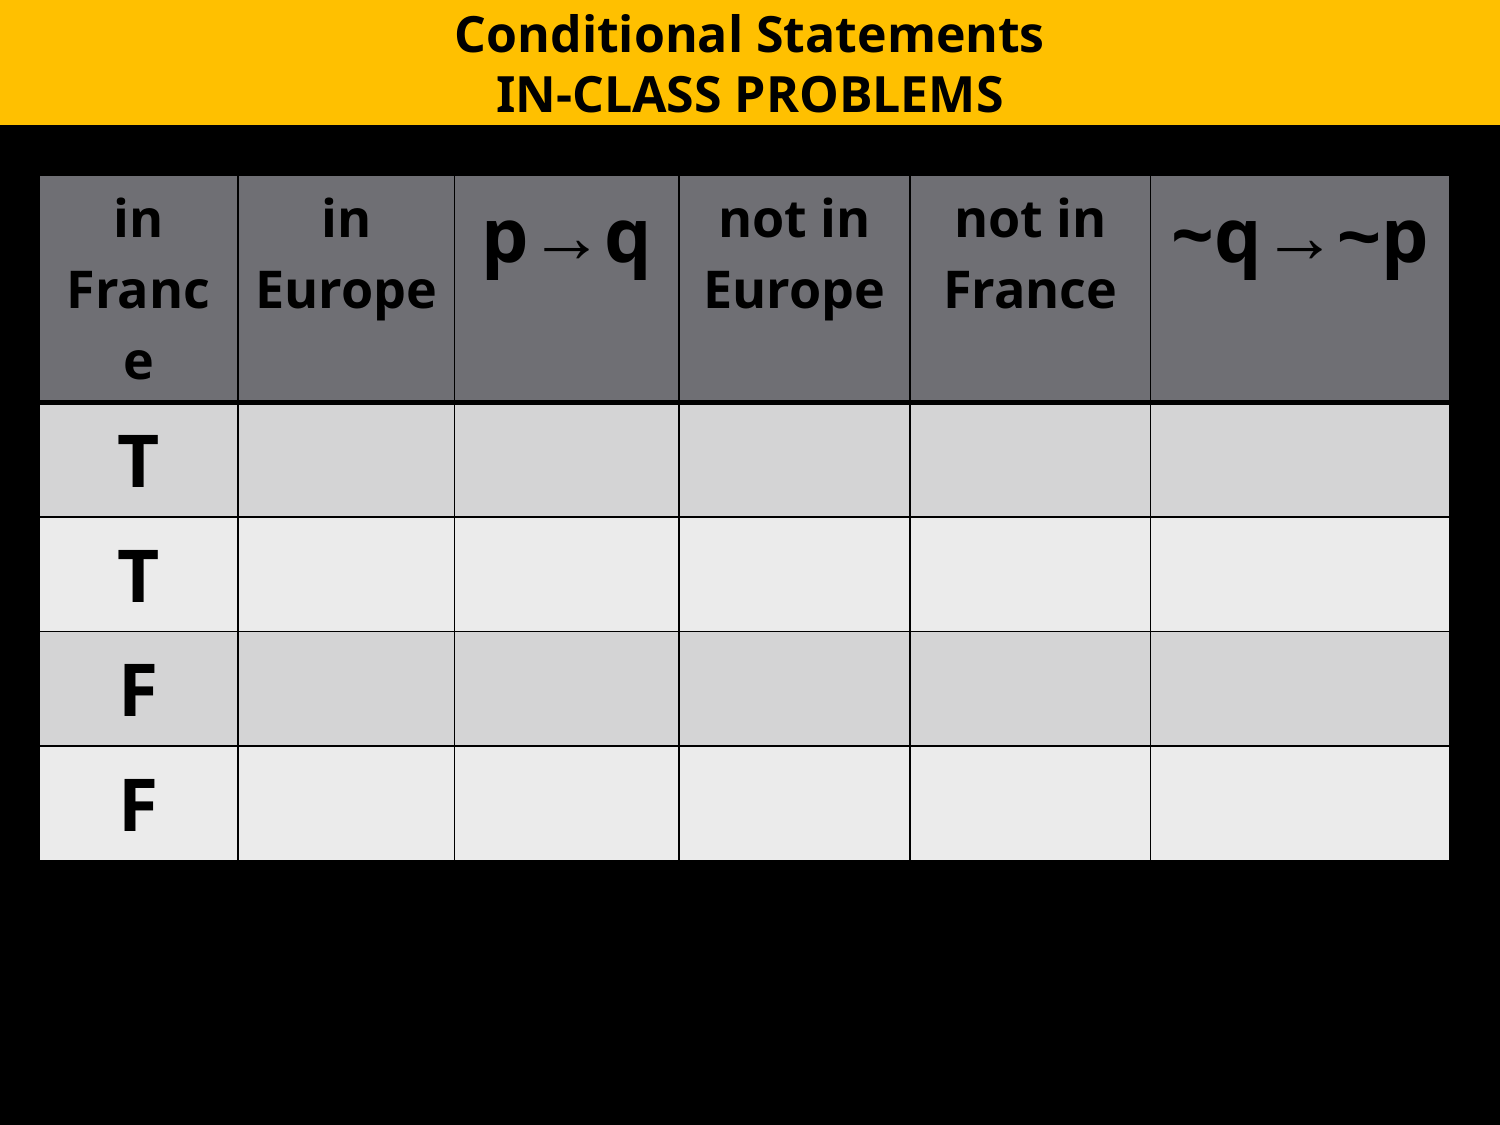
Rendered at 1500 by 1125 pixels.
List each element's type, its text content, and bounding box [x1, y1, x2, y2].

table_cell [911, 747, 1150, 860]
table_cell [239, 405, 454, 516]
table_header p→q [455, 176, 678, 400]
table_cell [455, 747, 678, 860]
table_cell T [40, 518, 237, 631]
table_cell [239, 632, 454, 745]
table_cell [455, 632, 678, 745]
table_cell [455, 405, 678, 516]
table_cell [911, 518, 1150, 631]
table_cell [1151, 518, 1449, 631]
table_header ~q→~p [1151, 176, 1449, 400]
table_header not in Europe [680, 176, 909, 400]
table_cell [1151, 632, 1449, 745]
table_header in France [40, 176, 237, 400]
table_cell [680, 405, 909, 516]
table_cell [680, 747, 909, 860]
table_cell F [40, 632, 237, 745]
table_cell [911, 632, 1150, 745]
text_box Conditional Statements IN-CLASS PROBLEMS [0, 0, 1500, 125]
table_cell [1151, 405, 1449, 516]
table_cell T [40, 405, 237, 516]
table_cell [680, 518, 909, 631]
table_header not in France [911, 176, 1150, 400]
table_cell [455, 518, 678, 631]
table_header in Europe [239, 176, 454, 400]
table_cell F [40, 747, 237, 860]
table_cell [239, 747, 454, 860]
table_cell [680, 632, 909, 745]
table_cell [1151, 747, 1449, 860]
table_cell [911, 405, 1150, 516]
table_cell [239, 518, 454, 631]
